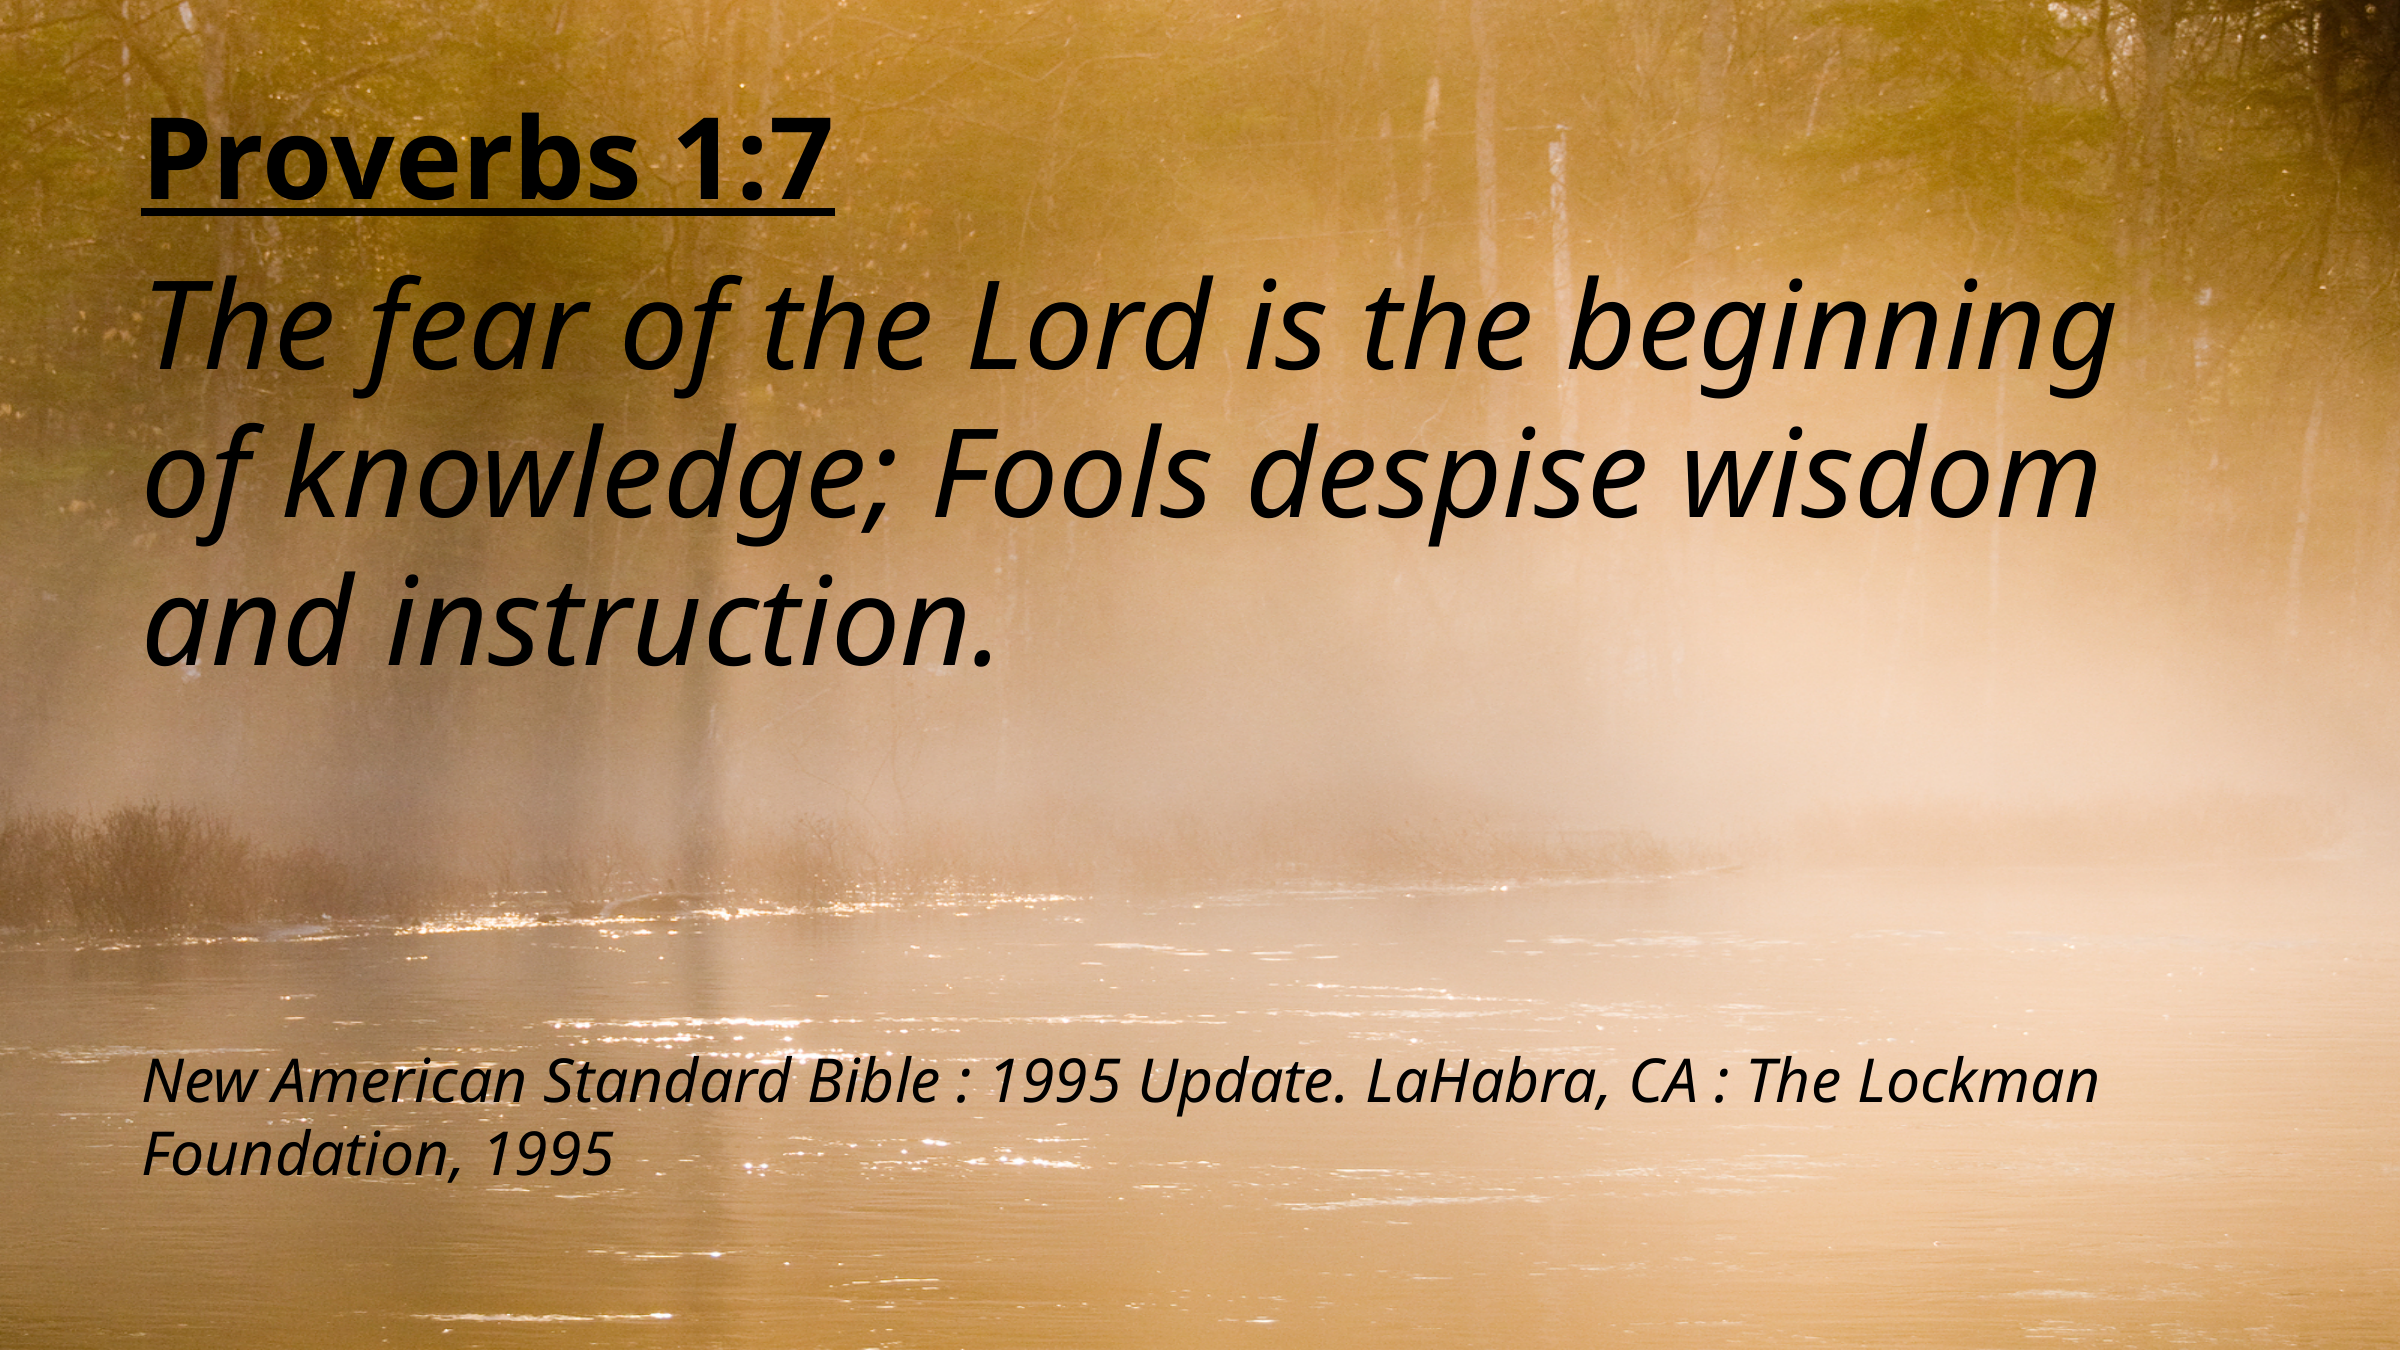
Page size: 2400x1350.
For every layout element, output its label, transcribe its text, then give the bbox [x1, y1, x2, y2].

list Proverbs 1:7 The fear of the Lord is the beginning of knowledge; Fools despise wisdom and instruction. New American Standard Bible : 1995 Update. LaHabra, CA : The Lockman Foundation, 1995 [120, 75, 2280, 1206]
picture [0, 0, 2400, 1350]
